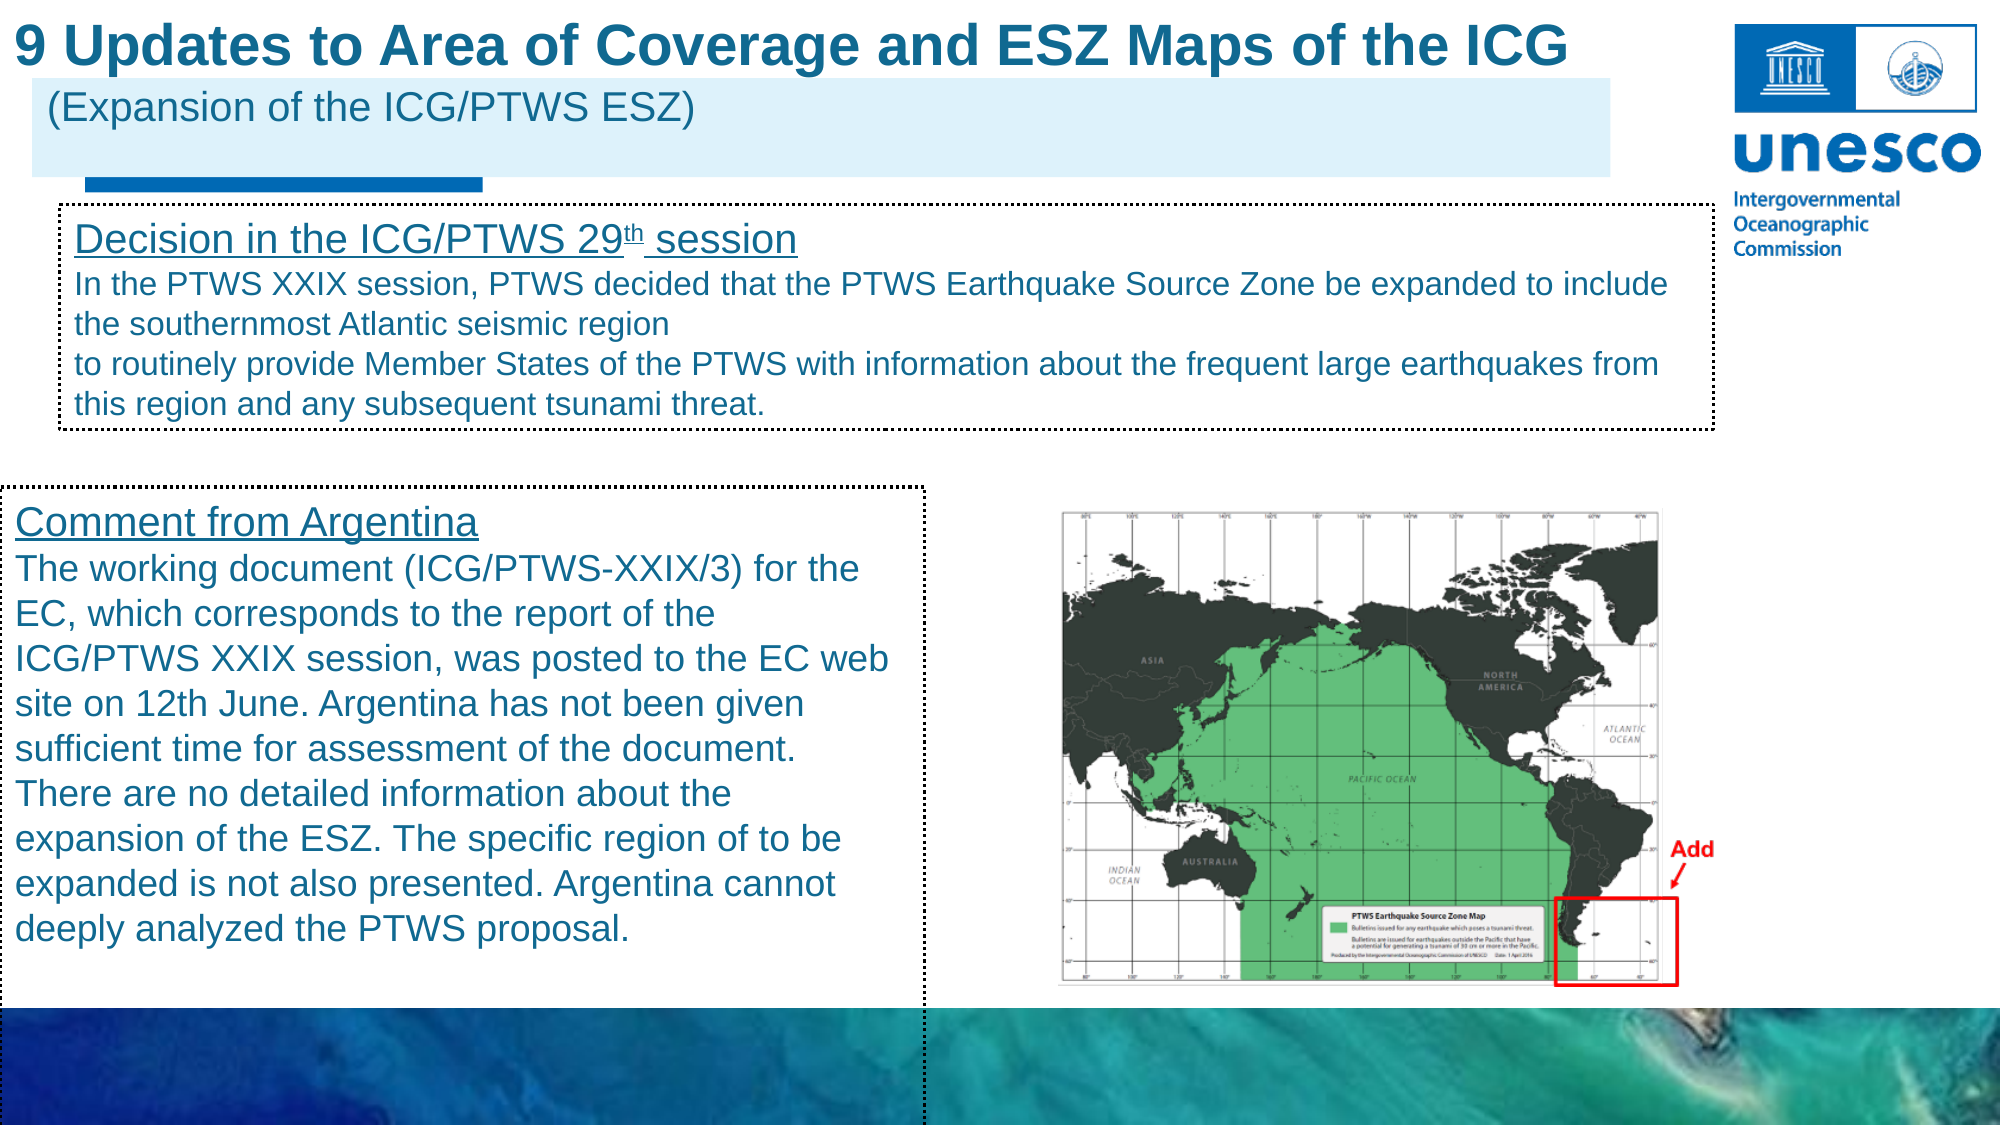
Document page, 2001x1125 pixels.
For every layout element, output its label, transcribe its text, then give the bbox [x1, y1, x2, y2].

picture [925, 1008, 2000, 1125]
list Comment from Argentina The working document (ICG/PTWS-XXIX/3) for the EC, which corresponds to the report of the ICG/PTWS XXIX session, was posted to the EC web site on 12th June. Argentina has not been given sufficient time for assessment of the document. There are no detailed information about the expansion of the ESZ. The specific region of to be expanded is not also presented. Argentina cannot deeply analyzed the PTWS proposal. [0, 486, 925, 1125]
picture [1734, 24, 1981, 256]
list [1058, 507, 1761, 987]
title (Expansion of the ICG/PTWS ESZ) [32, 78, 1611, 178]
text_box Decision in the ICG/PTWS 29th session In the PTWS XXIX session, PTWS decided that the PTWS Earthquake Source Zone be expanded to include the southernmost Atlantic seismic region to routinely provide Member States of the PTWS with information about the frequent large earthquakes from this region and any subsequent tsunami threat. [59, 204, 1714, 430]
